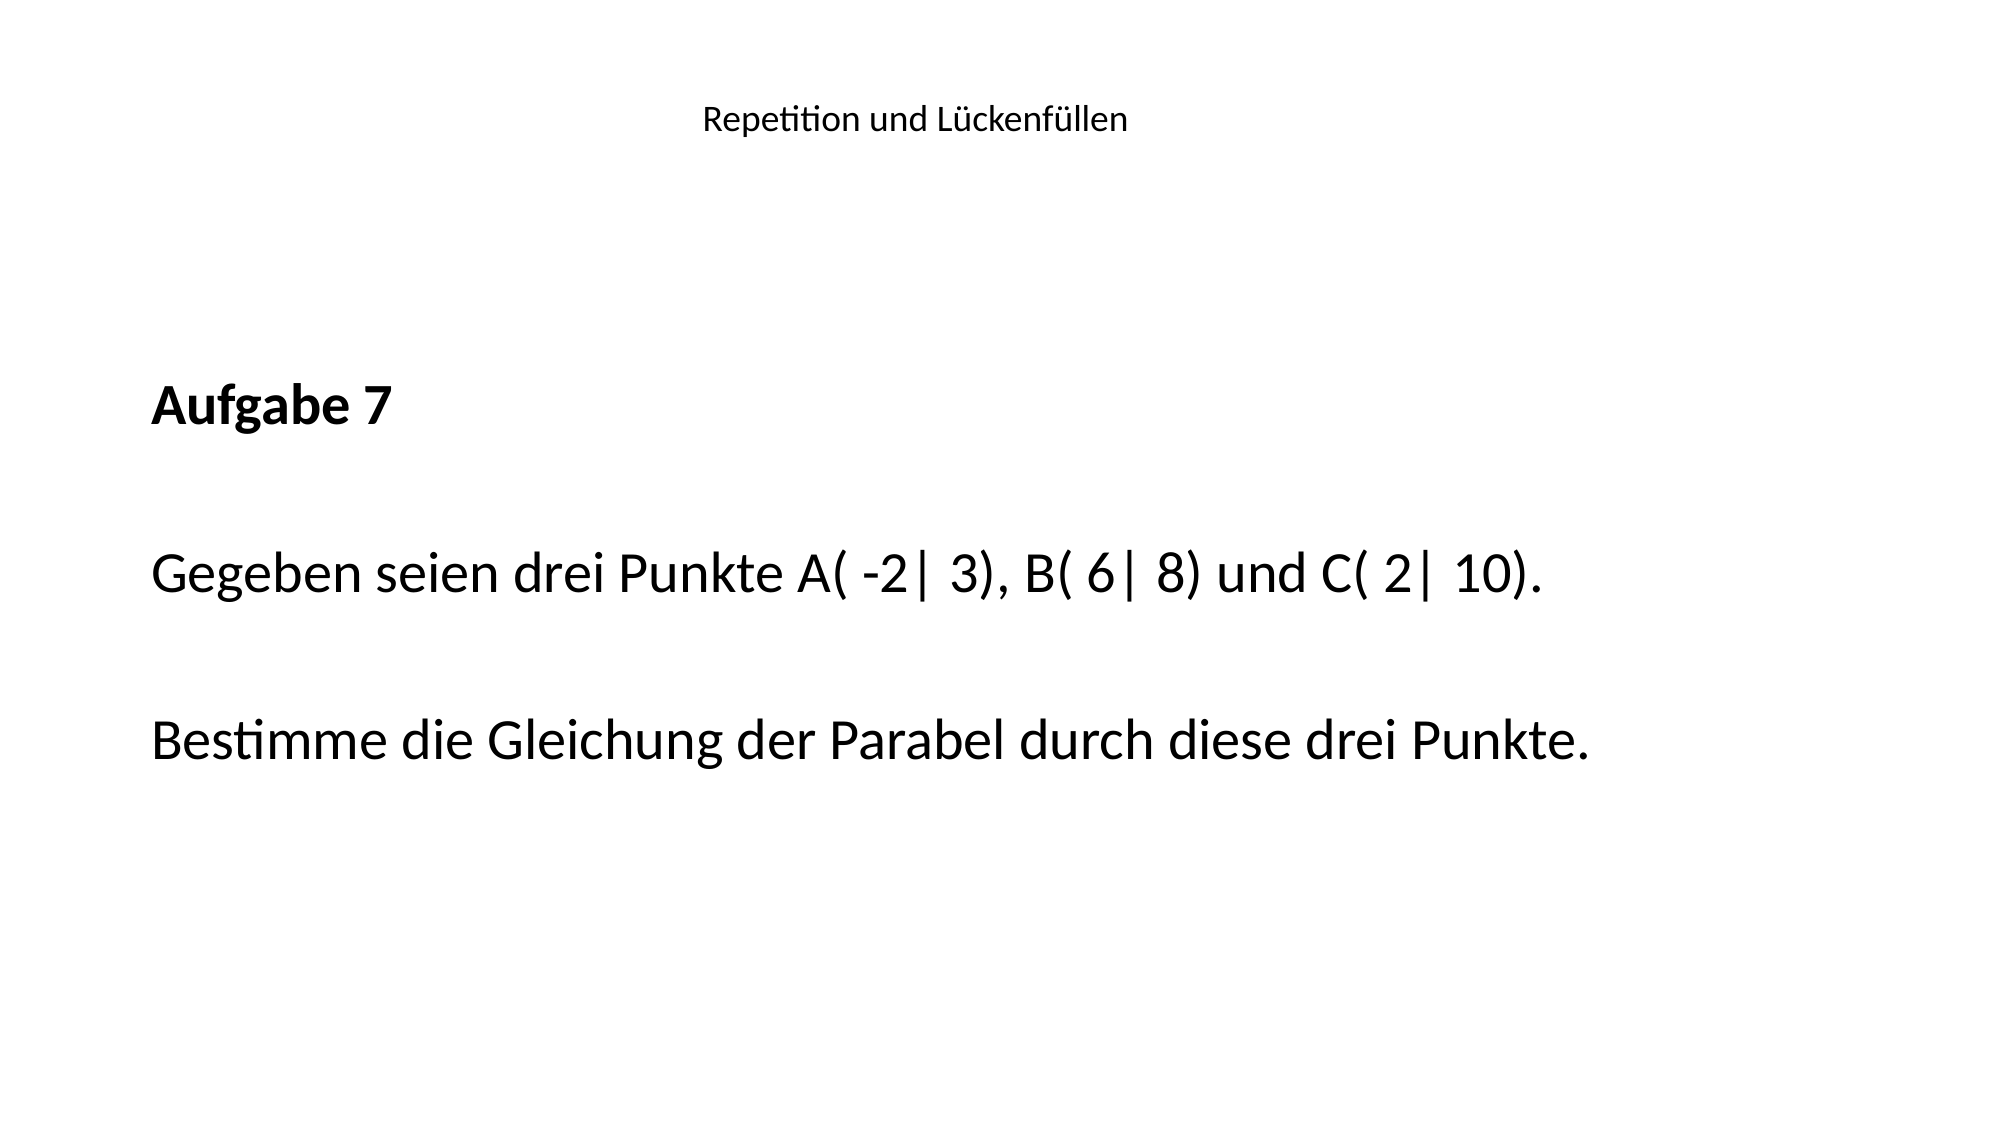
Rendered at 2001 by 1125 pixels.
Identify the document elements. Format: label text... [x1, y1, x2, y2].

text_box Repetition und Lückenfüllen [687, 86, 1145, 146]
list Aufgabe 7 Gegeben seien drei Punkte A( -2| 3), B( 6| 8) und C( 2| 10). Bestimme die Gleichung der Parabel durch diese drei Punkte. [136, 366, 1862, 1081]
